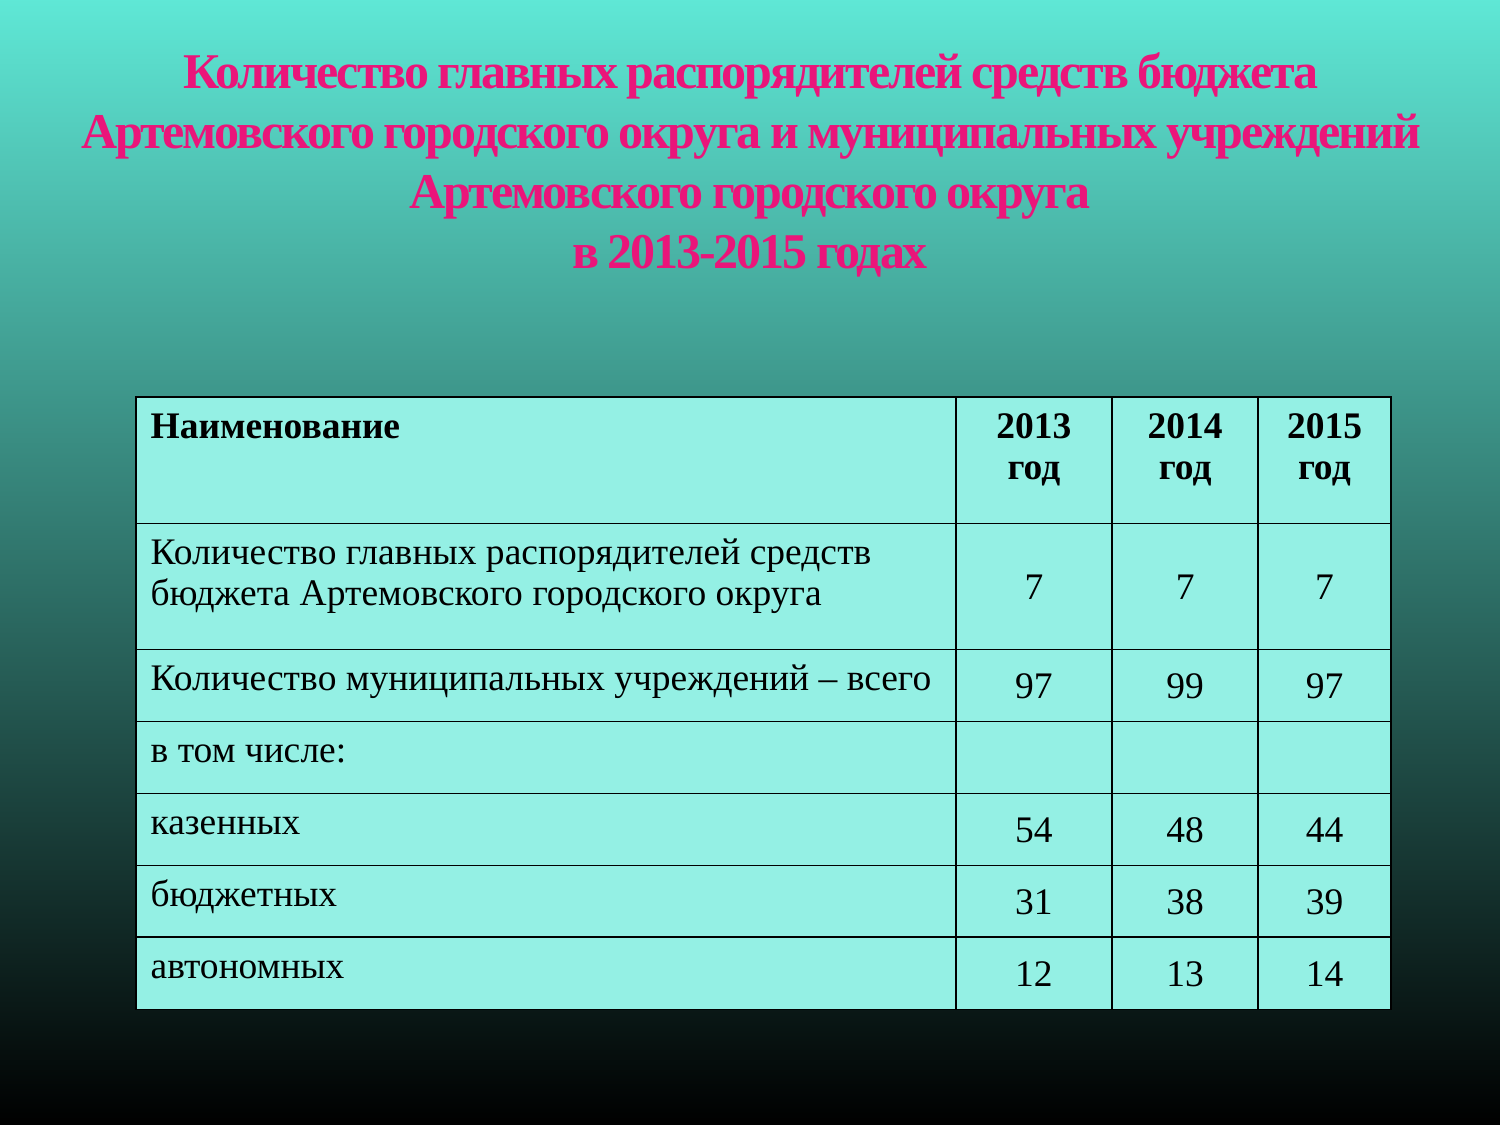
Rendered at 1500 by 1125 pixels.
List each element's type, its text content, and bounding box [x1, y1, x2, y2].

table_cell 7 [1259, 524, 1390, 649]
table_cell Количество муниципальных учреждений – всего [137, 650, 955, 721]
table_header 2014 год [1113, 398, 1257, 523]
table_cell 7 [1113, 524, 1257, 649]
table_cell Количество главных распорядителей средств бюджета Артемовского городского округа [137, 524, 955, 649]
table_cell 99 [1113, 650, 1257, 721]
table_header 2013 год [957, 398, 1111, 523]
table_cell 48 [1113, 794, 1257, 865]
table_cell 12 [957, 938, 1111, 1009]
table_cell казенных [137, 794, 955, 865]
table_cell 97 [957, 650, 1111, 721]
table_cell [1259, 722, 1390, 793]
table_cell бюджетных [137, 866, 955, 936]
table_cell 31 [957, 866, 1111, 936]
table_cell 13 [1113, 938, 1257, 1009]
table_cell 38 [1113, 866, 1257, 936]
table_cell 97 [1259, 650, 1390, 721]
table_cell 44 [1259, 794, 1390, 865]
table_cell [957, 722, 1111, 793]
table_cell 14 [1259, 938, 1390, 1009]
table_cell [1113, 722, 1257, 793]
title Количество главных распорядителей средств бюджета Артемовского городского округа и муниципальных учреждений Артемовского городского округа в 2013-2015 годах [41, 31, 1460, 291]
table_cell в том числе: [137, 722, 955, 793]
table_header 2015 год [1259, 398, 1390, 523]
table_header Наименование [137, 398, 955, 523]
table_cell автономных [137, 938, 955, 1009]
table_cell 54 [957, 794, 1111, 865]
table_cell 39 [1259, 866, 1390, 936]
table_cell 7 [957, 524, 1111, 649]
